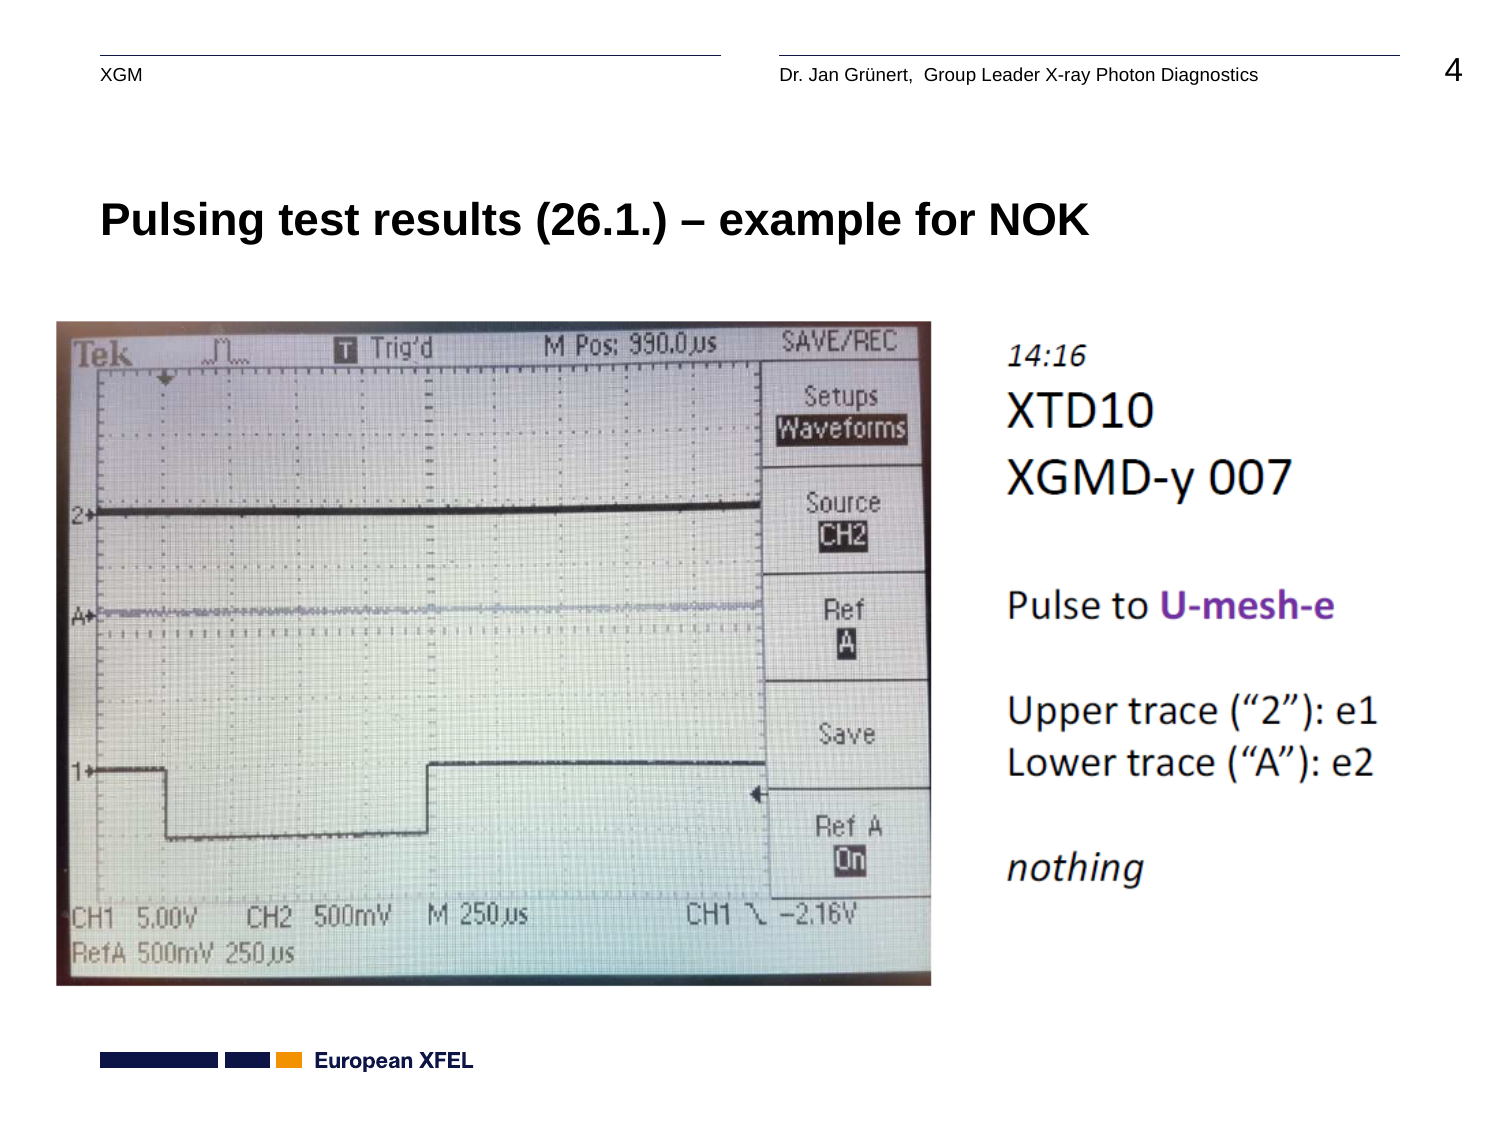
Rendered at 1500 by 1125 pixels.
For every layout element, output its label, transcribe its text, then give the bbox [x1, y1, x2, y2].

picture [36, 301, 1453, 1011]
title Pulsing test results (26.1.) – example for NOK [100, 116, 1400, 245]
